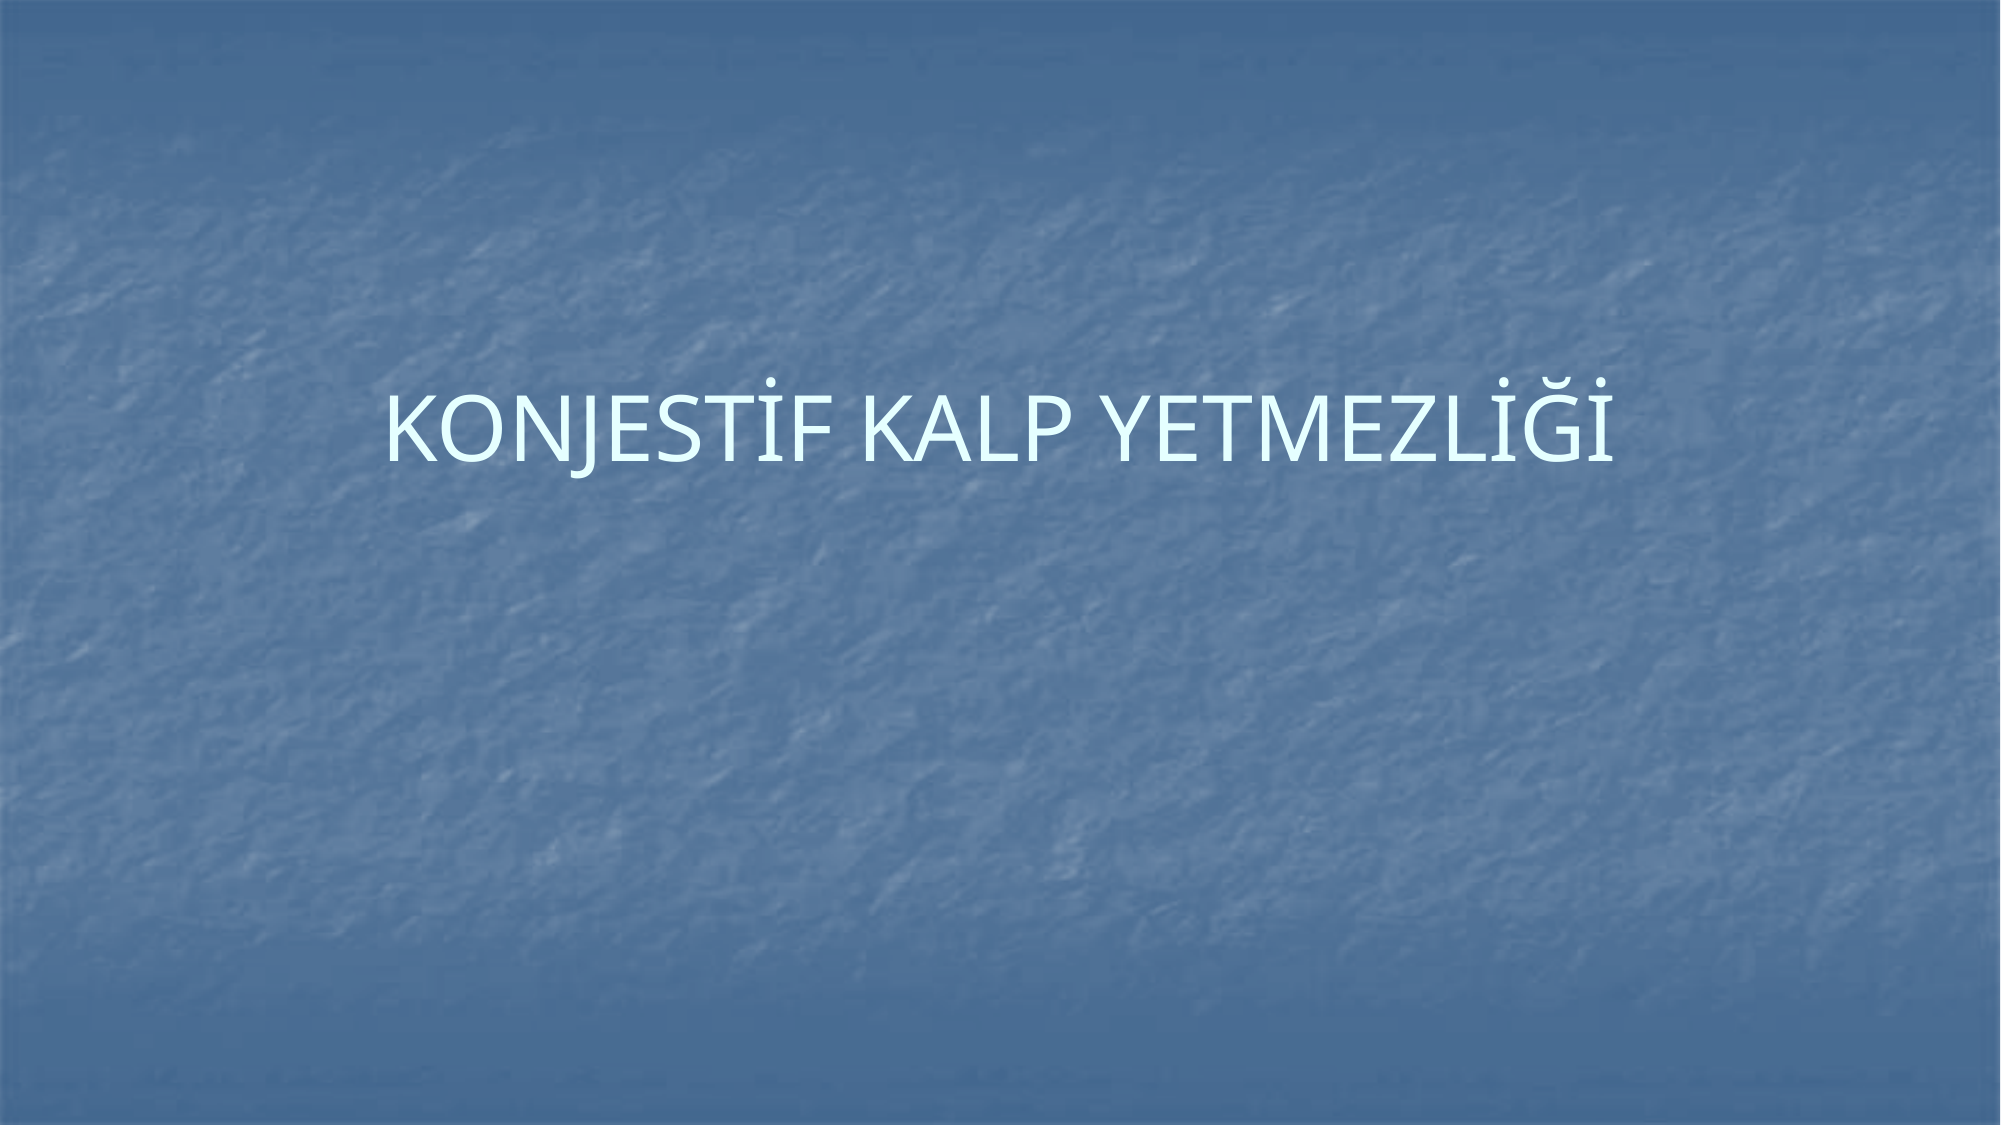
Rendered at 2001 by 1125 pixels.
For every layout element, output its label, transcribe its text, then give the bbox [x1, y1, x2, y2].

title KONJESTİF KALP YETMEZLİĞİ [150, 275, 1850, 575]
